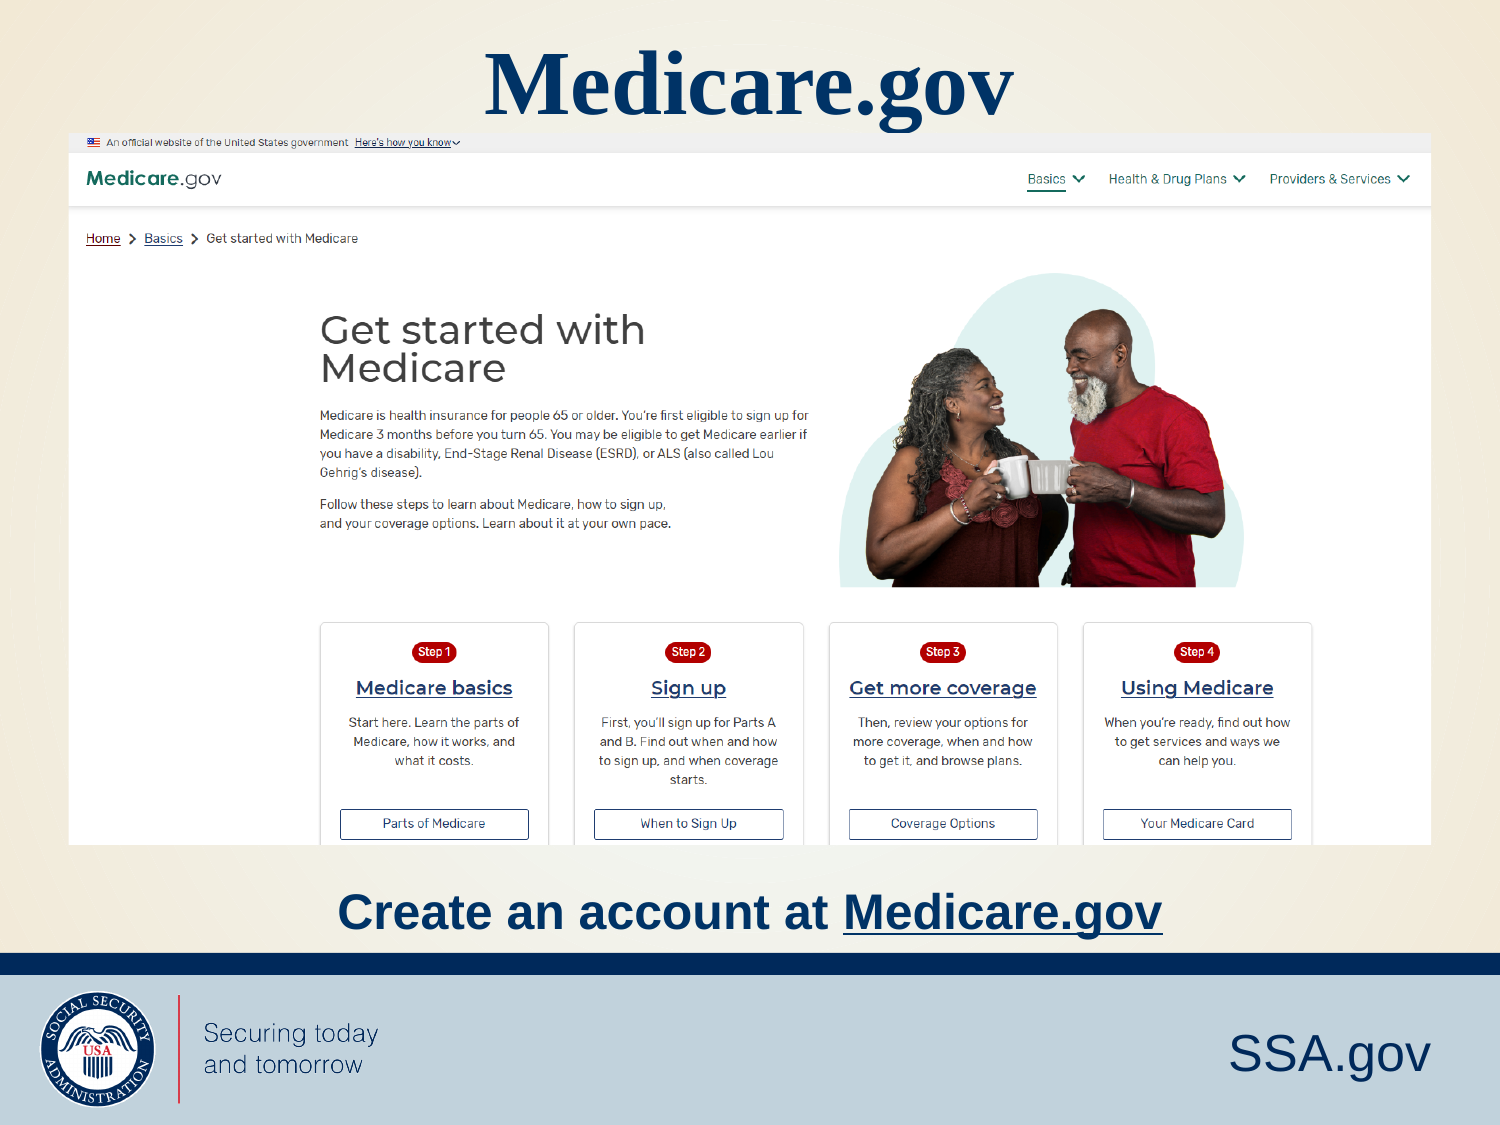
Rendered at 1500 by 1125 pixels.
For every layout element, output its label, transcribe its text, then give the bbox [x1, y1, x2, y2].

picture [34, 989, 386, 1111]
title Medicare.gov [0, 16, 1500, 172]
text_box Create an account at Medicare.gov [0, 872, 1500, 948]
picture [68, 133, 1432, 849]
